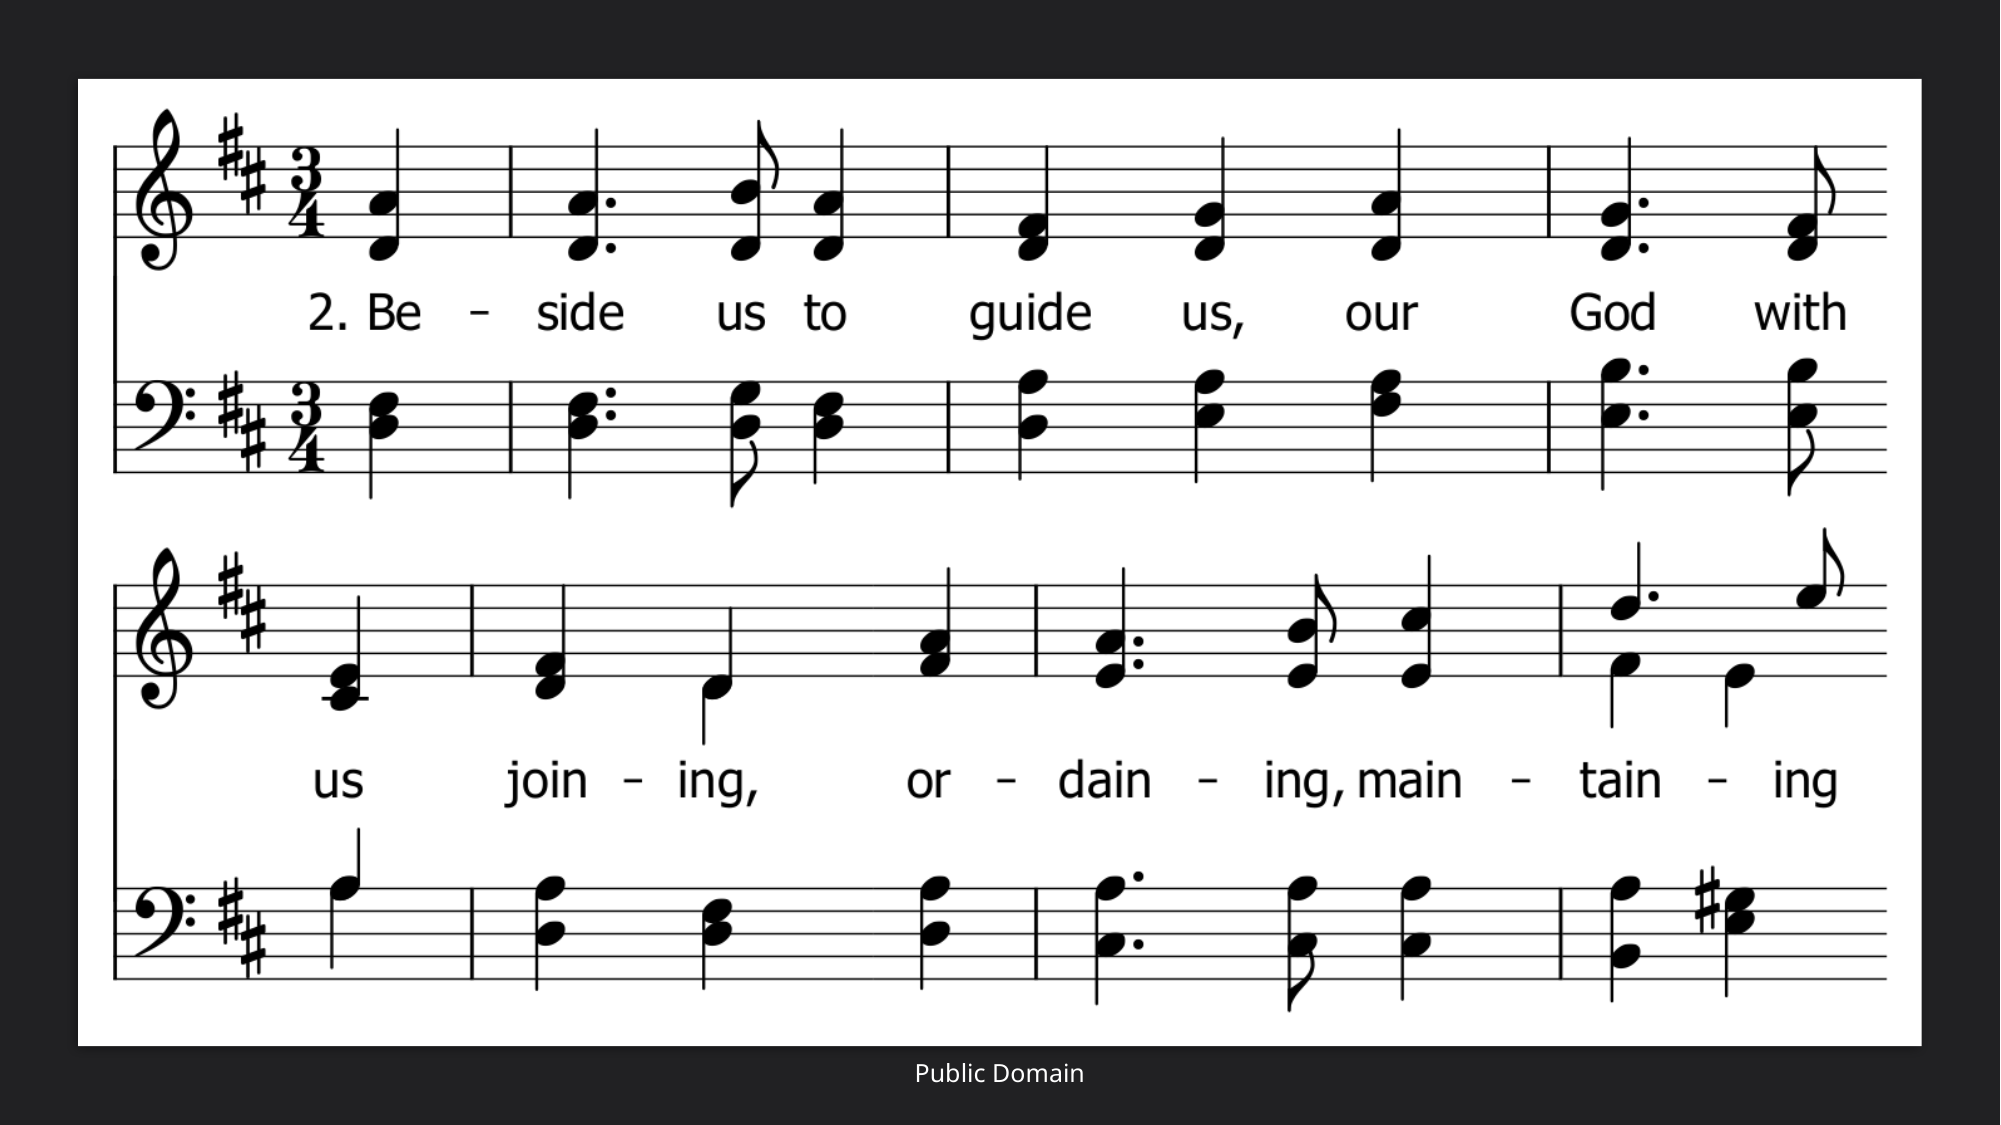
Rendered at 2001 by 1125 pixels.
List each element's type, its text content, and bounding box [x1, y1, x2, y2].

text_box [0, 0, 2000, 1125]
picture [112, 105, 1888, 1020]
text_box [77, 77, 1923, 1048]
footer Public Domain [662, 1042, 1338, 1103]
